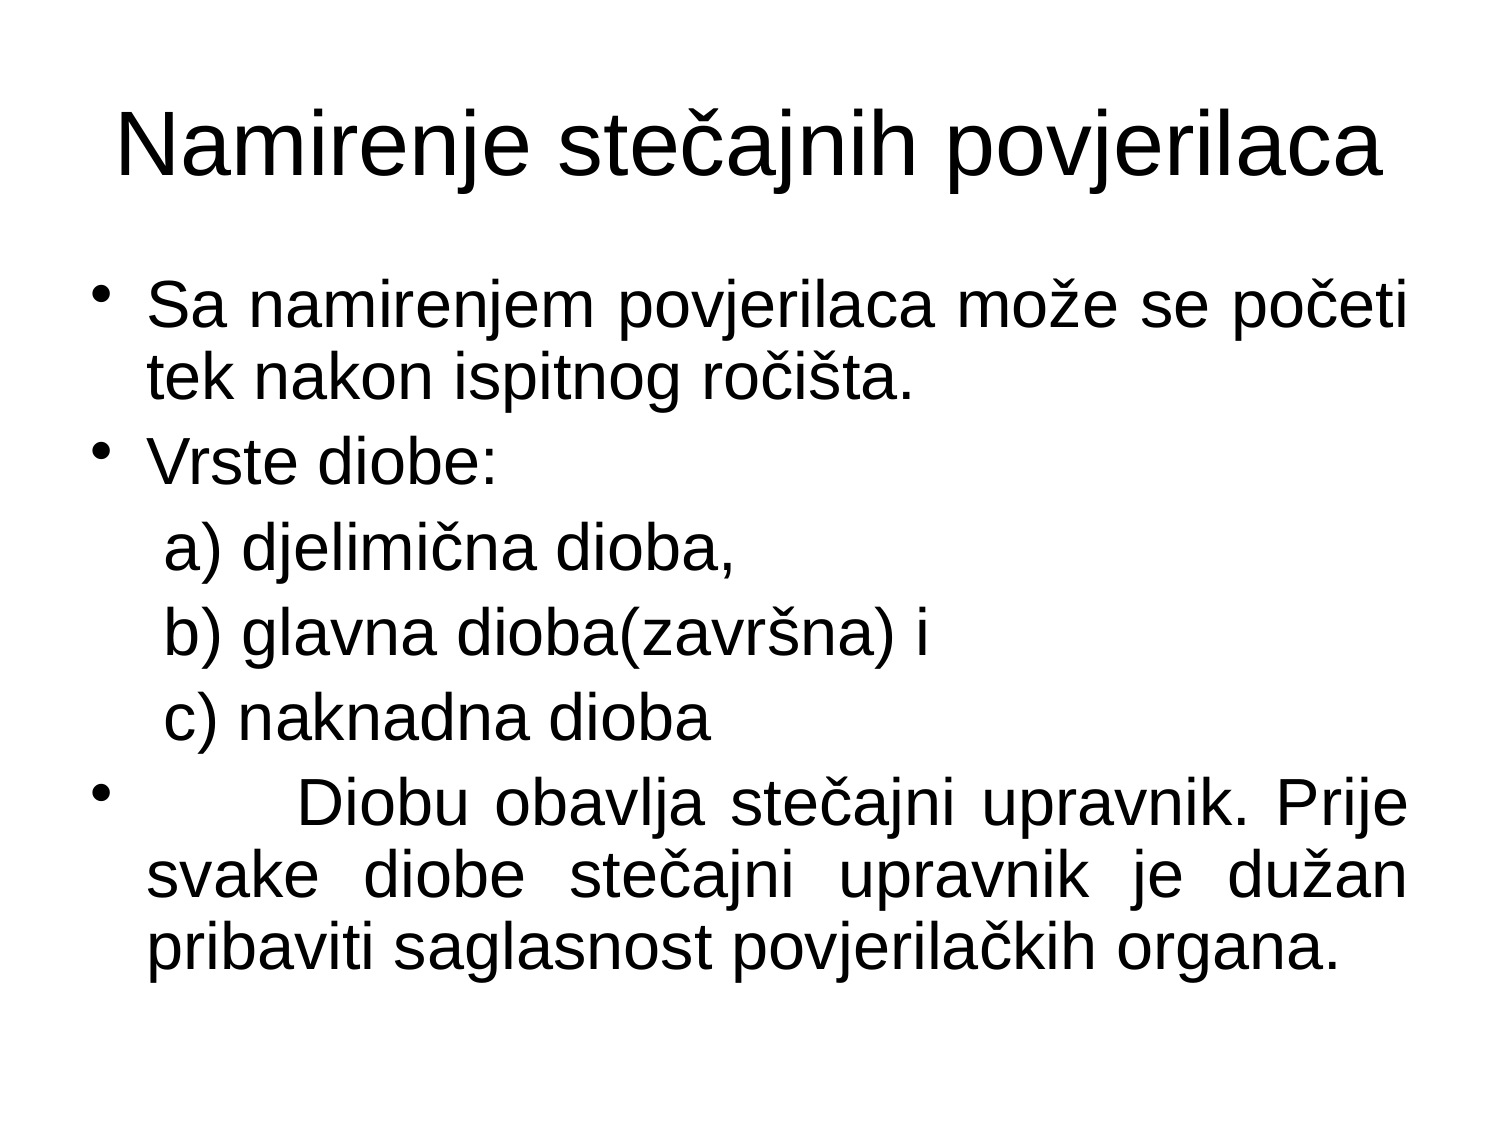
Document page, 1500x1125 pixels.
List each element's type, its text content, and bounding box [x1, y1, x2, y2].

title Namirenje stečajnih povjerilaca [74, 44, 1426, 233]
list Sa namirenjem povjerilaca može se početi tek nakon ispitnog ročišta. Vrste diobe: a) djelimična dioba, b) glavna dioba(završna) i c) naknadna dioba Diobu obavlja stečajni upravnik. Prije svake diobe stečajni upravnik je dužan pribaviti saglasnost povjerilačkih organa. [74, 262, 1426, 1006]
